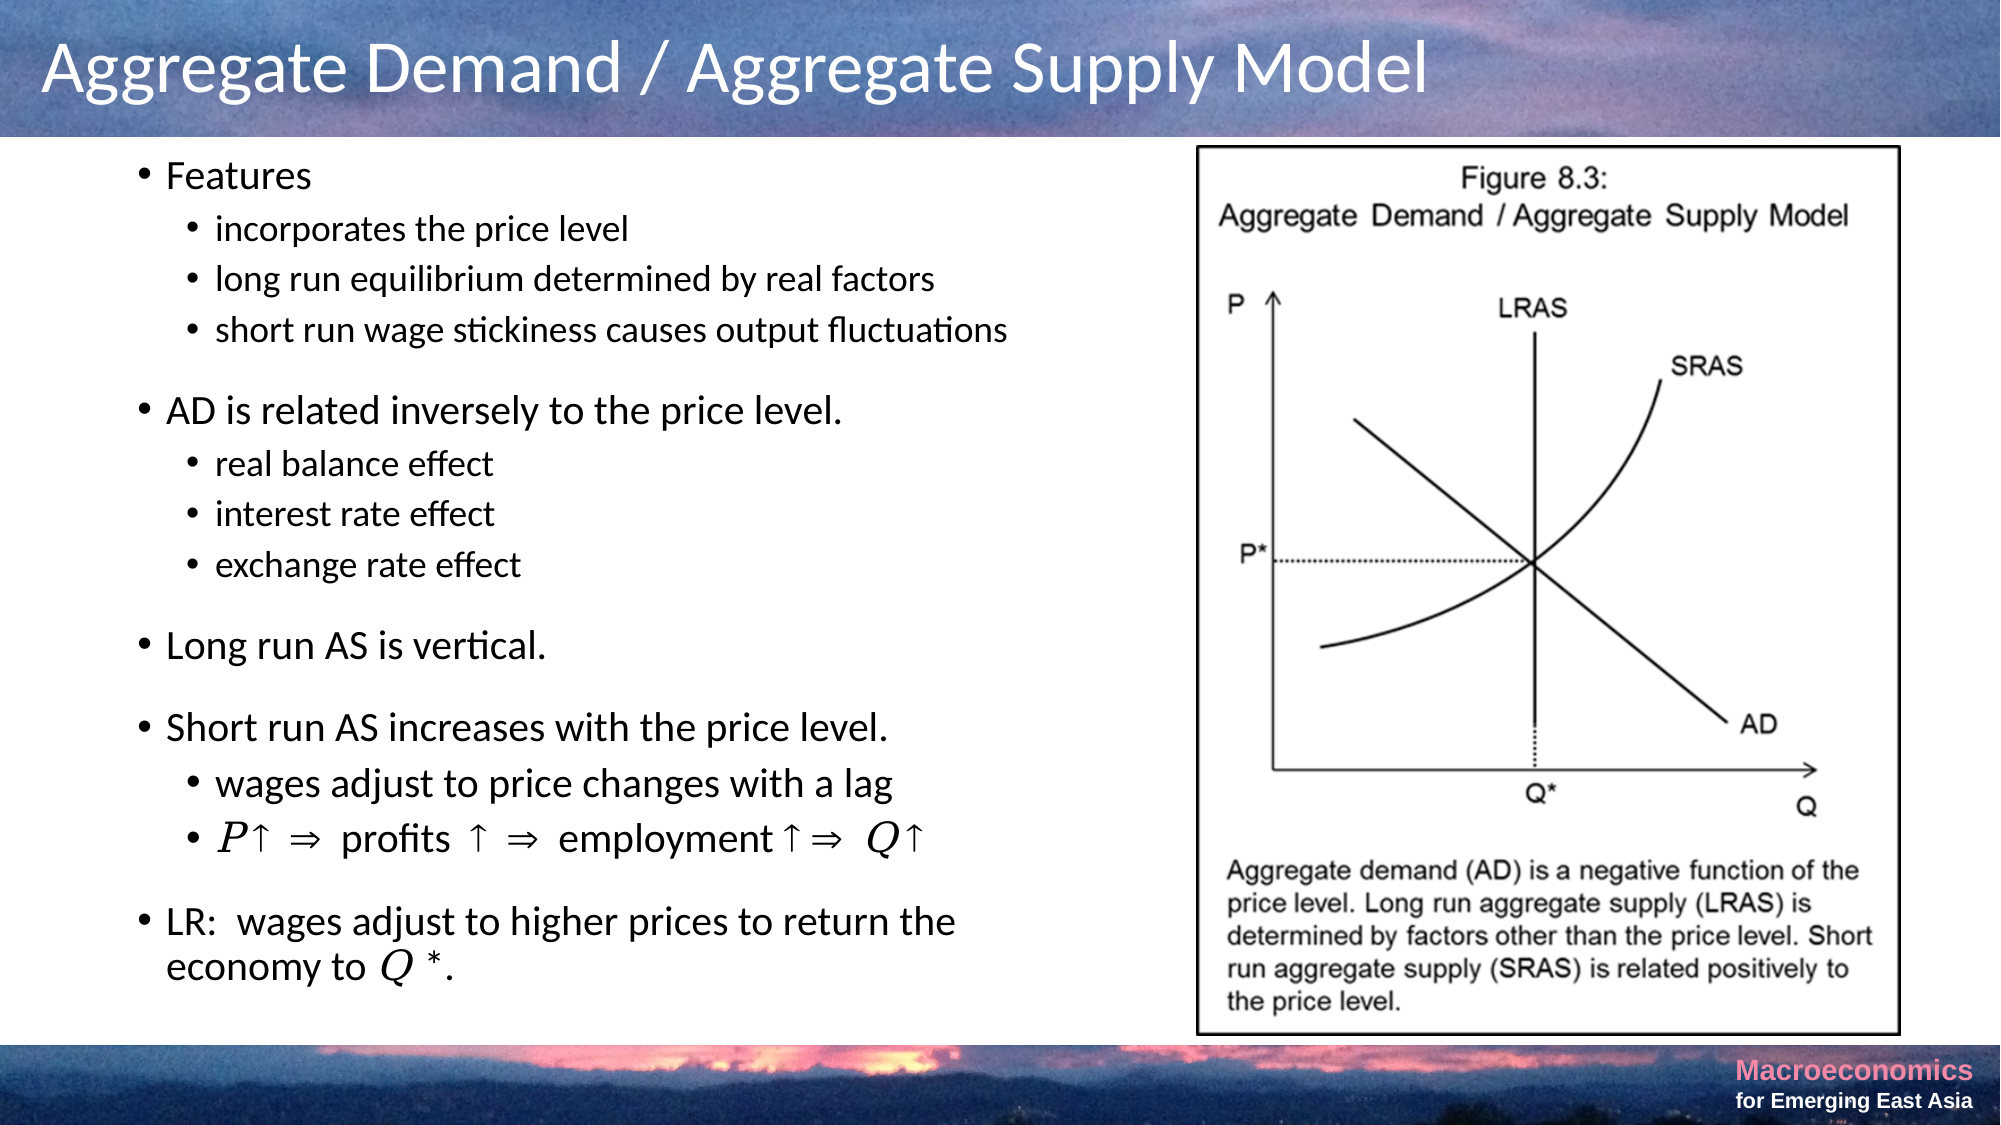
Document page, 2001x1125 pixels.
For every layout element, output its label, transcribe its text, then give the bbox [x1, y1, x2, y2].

title Aggregate Demand / Aggregate Supply Model [26, 29, 1751, 108]
text_box Features incorporates the price level long run equilibrium determined by real factors short run wage stickiness causes output fluctuations AD is related inversely to the price level. real balance effect interest rate effect exchange rate effect Long run AS is vertical. Short run AS increases with the price level. wages adjust to price changes with a lag P   profits   employment   Q  LR: wages adjust to higher prices to return the economy to Q *. [122, 145, 1112, 1083]
picture [1196, 145, 1901, 1036]
picture [0, 0, 2000, 137]
picture [0, 1045, 2000, 1125]
